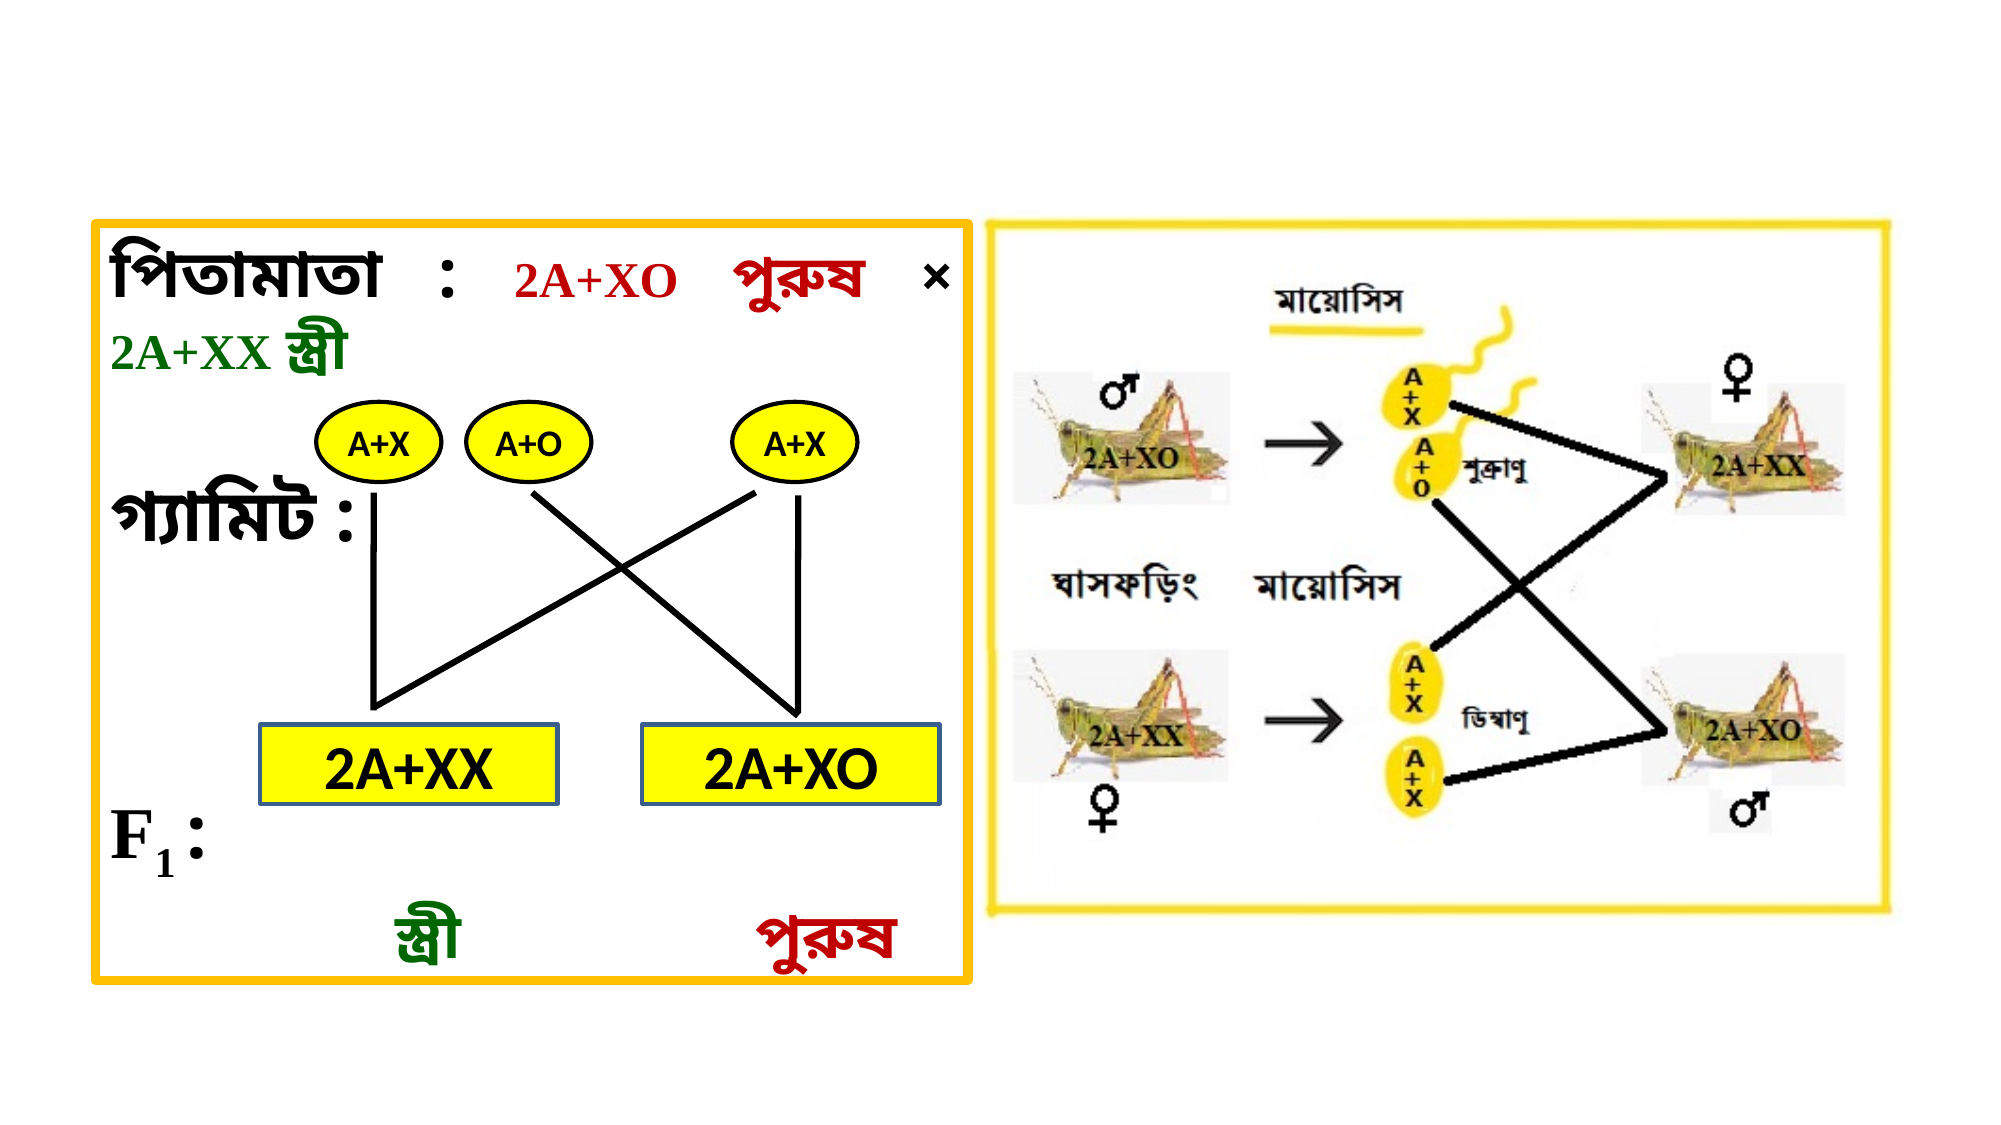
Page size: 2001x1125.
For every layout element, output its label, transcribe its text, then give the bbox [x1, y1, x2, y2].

text_box 2A+XX [258, 722, 560, 806]
text_box পিতামাতা : 2A+XO পুরুষ × 2A+XX স্ত্রী গ্যামিট : F1 : স্ত্রী পুরুষ [95, 223, 968, 981]
text_box A+X [314, 399, 444, 485]
text_box A+O [464, 399, 594, 485]
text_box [531, 492, 799, 717]
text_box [373, 492, 529, 711]
picture [973, 208, 1907, 926]
text_box A+X [730, 399, 860, 485]
text_box 2A+XO [640, 722, 942, 806]
